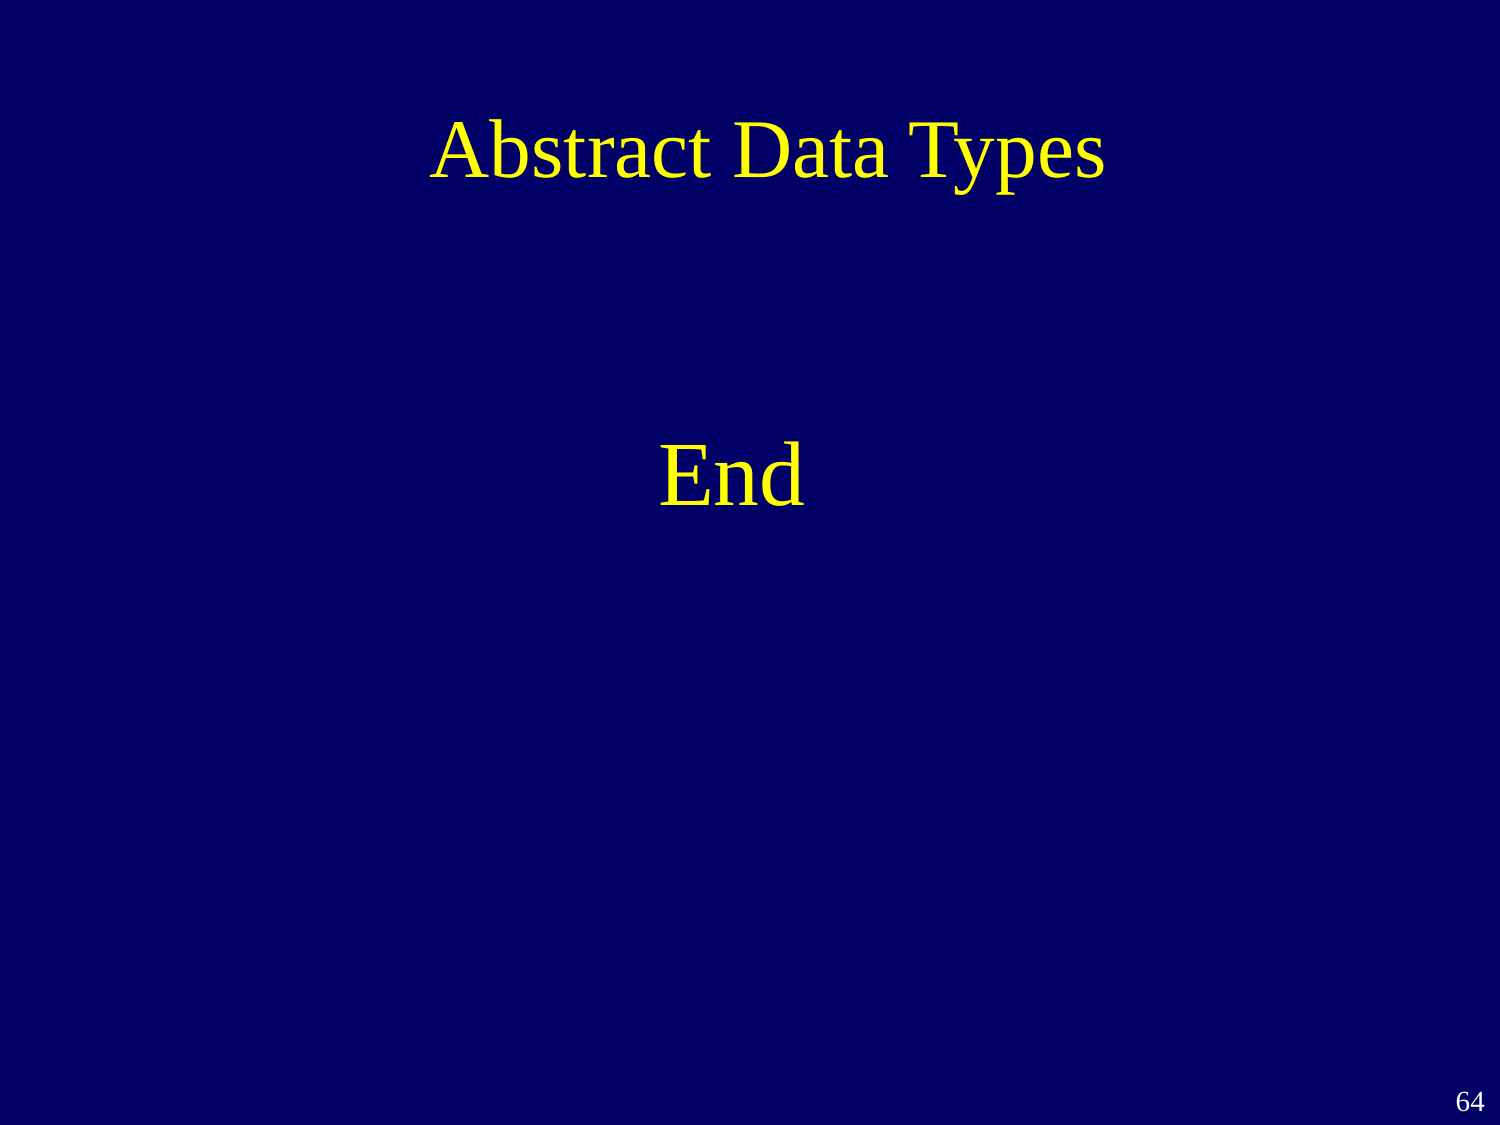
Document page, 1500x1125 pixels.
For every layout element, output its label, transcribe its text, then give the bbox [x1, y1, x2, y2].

title End [106, 375, 1382, 563]
text_box Abstract Data Types [62, 50, 1475, 238]
